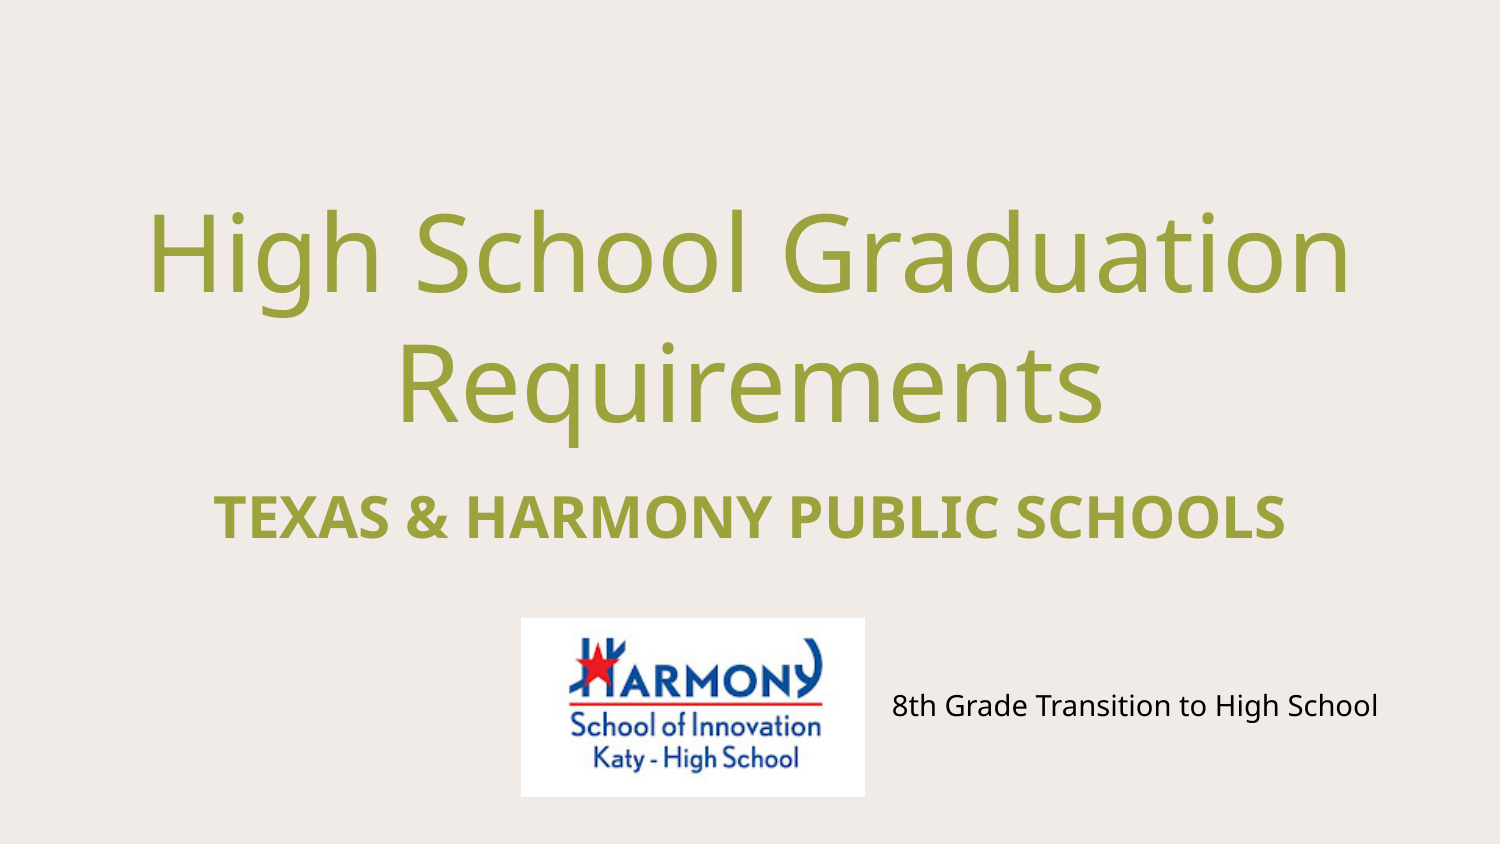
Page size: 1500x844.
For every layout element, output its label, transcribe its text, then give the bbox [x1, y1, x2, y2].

text_box 8th Grade Transition to High School [871, 672, 1440, 713]
subtitle TEXAS & HARMONY PUBLIC SCHOOLS [51, 464, 1449, 595]
title High School Graduation Requirements [51, 122, 1449, 459]
picture [520, 617, 866, 797]
